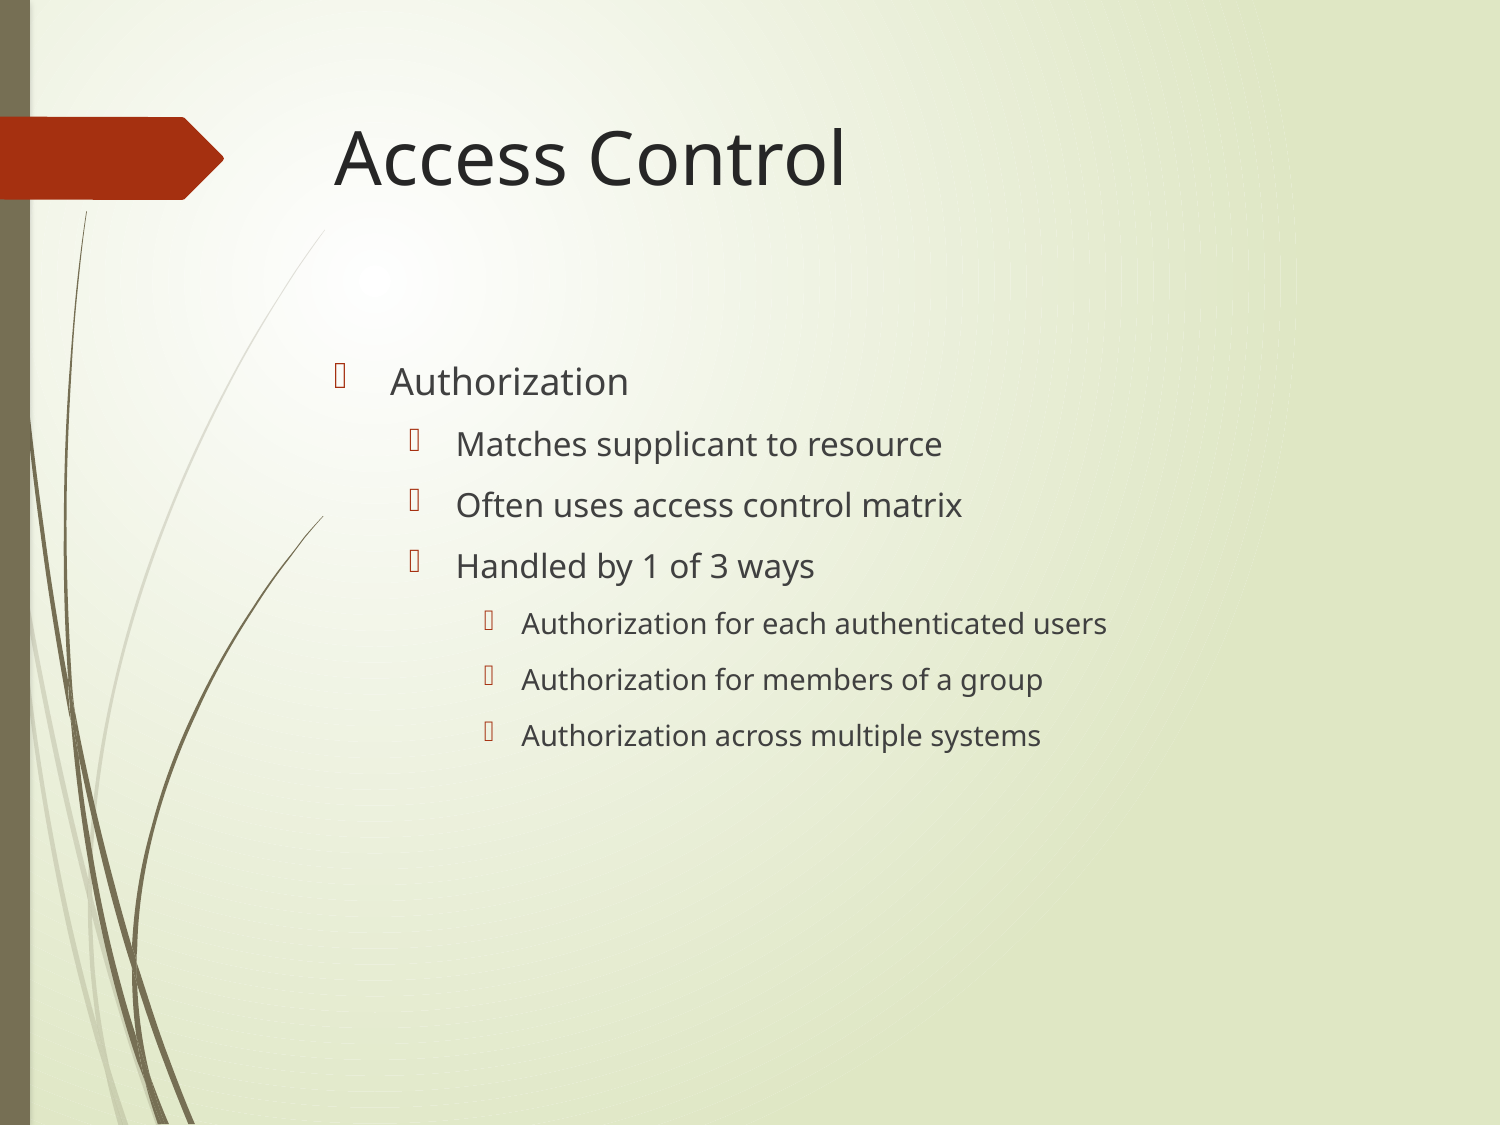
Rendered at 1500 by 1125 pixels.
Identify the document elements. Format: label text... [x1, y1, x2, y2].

list Authorization Matches supplicant to resource Often uses access control matrix Handled by 1 of 3 ways Authorization for each authenticated users Authorization for members of a group Authorization across multiple systems [318, 350, 1400, 970]
title Access Control [319, 102, 1400, 313]
